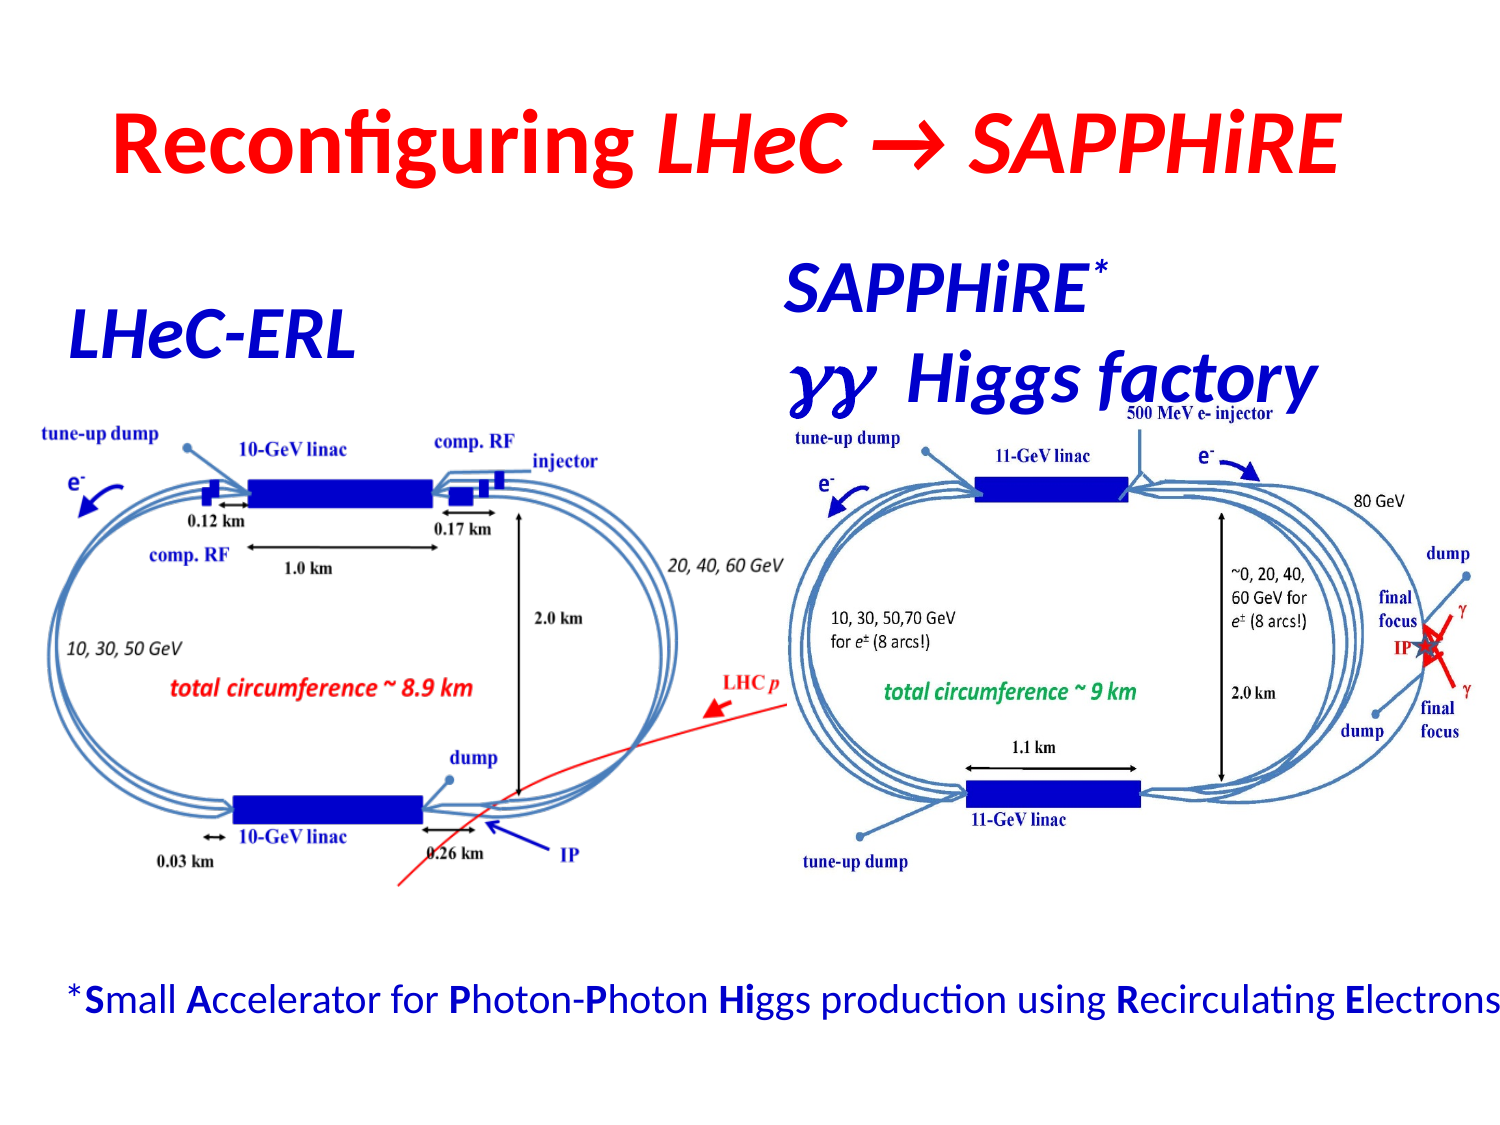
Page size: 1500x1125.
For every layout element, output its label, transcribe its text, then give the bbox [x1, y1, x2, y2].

title Reconfiguring LHeC → SAPPHiRE [52, 42, 1403, 231]
text_box LHeC-ERL [54, 275, 373, 381]
picture [29, 388, 1480, 887]
text_box *Small Accelerator for Photon-Photon Higgs production using Recirculating Electrons [49, 964, 1500, 1030]
text_box SAPPHiRE* gg Higgs factory [769, 231, 1333, 412]
